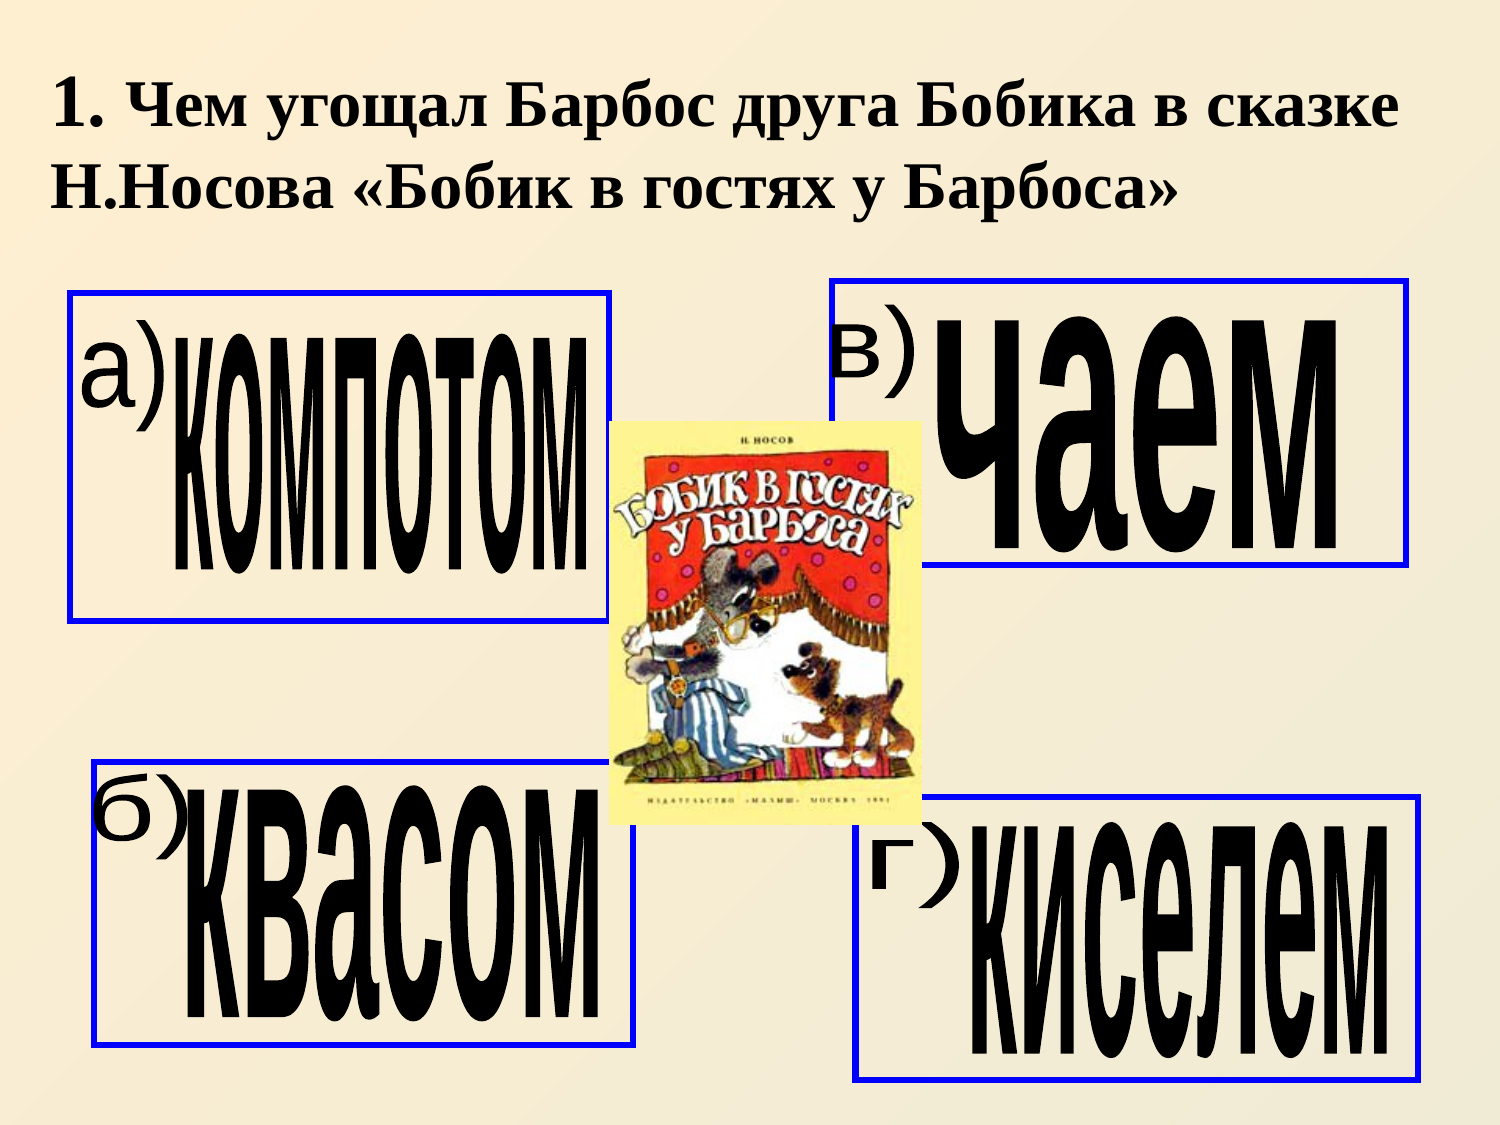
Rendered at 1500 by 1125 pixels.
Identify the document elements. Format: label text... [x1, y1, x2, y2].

picture [609, 421, 923, 825]
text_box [855, 796, 1419, 1081]
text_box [93, 761, 633, 1046]
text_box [70, 292, 610, 622]
title 1. Чем угощал Барбос друга Бобика в сказке Н.Носова «Бобик в гостях у Барбоса» [35, 42, 1418, 231]
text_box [831, 280, 1407, 565]
